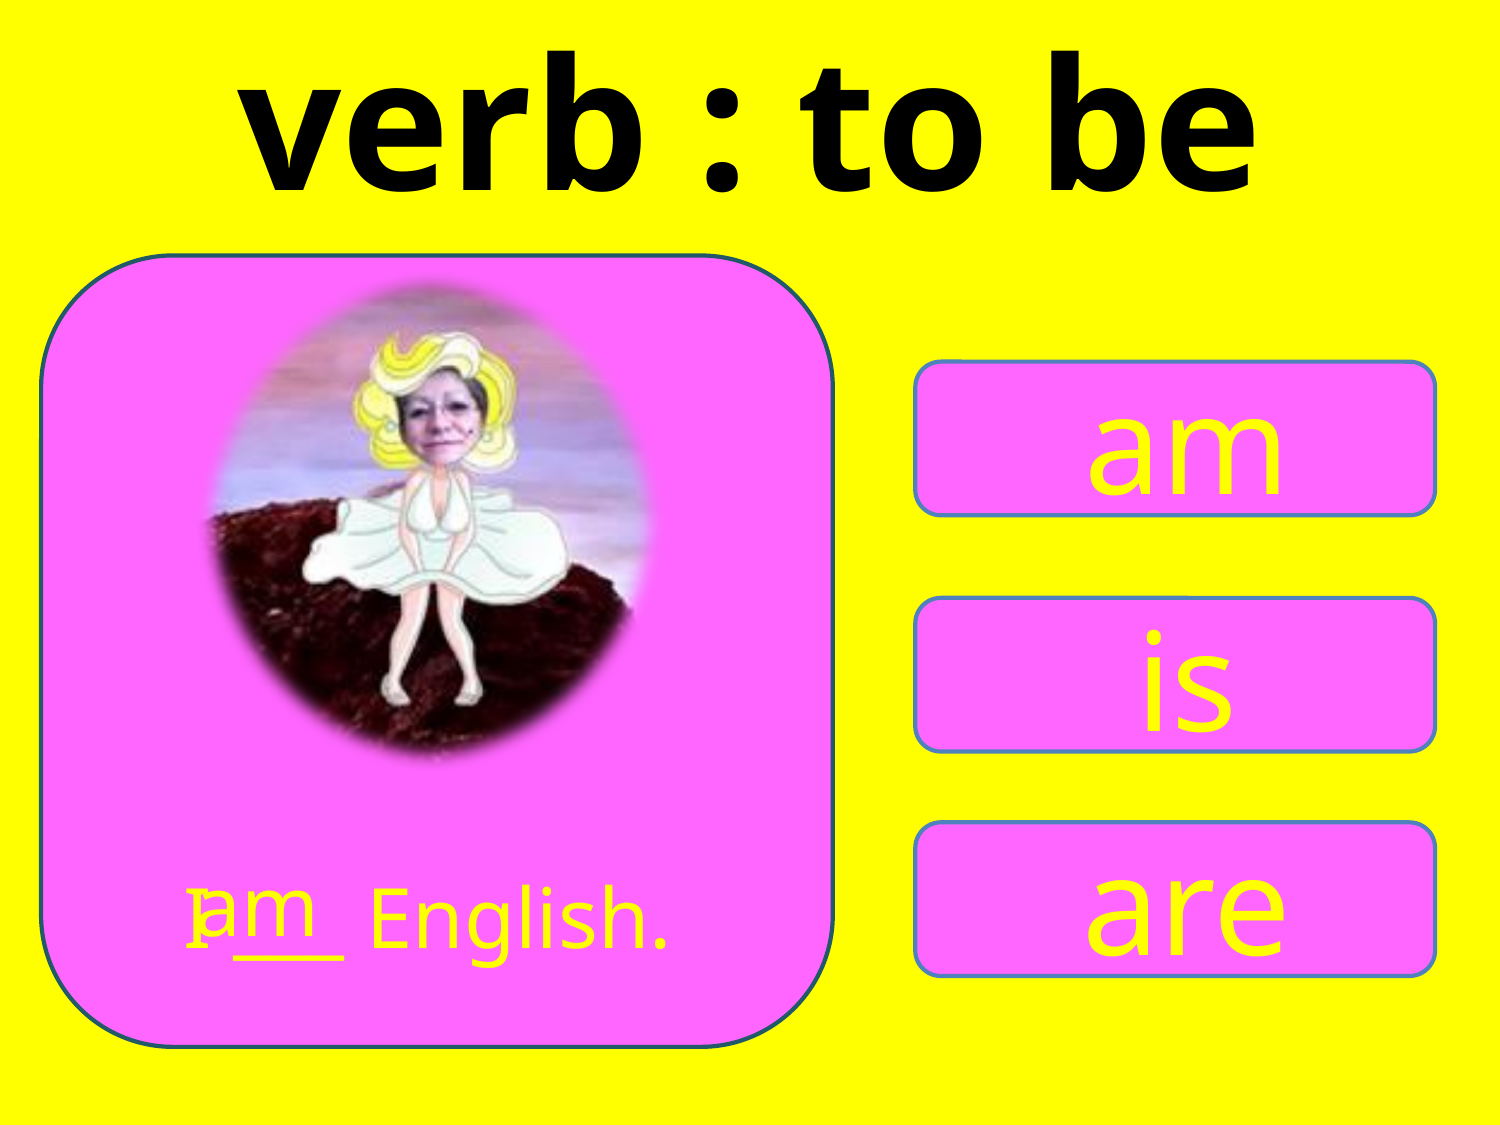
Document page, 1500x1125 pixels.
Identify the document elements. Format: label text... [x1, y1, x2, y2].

text_box am [100, 846, 414, 961]
text_box verb : to be [222, 0, 1277, 235]
text_box [1388, 595, 1438, 754]
text_box [1388, 820, 1438, 979]
text_box is [986, 586, 1388, 766]
text_box are [986, 810, 1388, 991]
text_box [913, 820, 986, 979]
text_box am [986, 350, 1388, 530]
text_box [1388, 359, 1438, 518]
text_box I ___ English. [0, 857, 857, 973]
picture [194, 266, 668, 773]
text_box [913, 359, 986, 518]
text_box [52, 973, 822, 1049]
text_box [913, 595, 986, 754]
text_box [38, 253, 835, 857]
